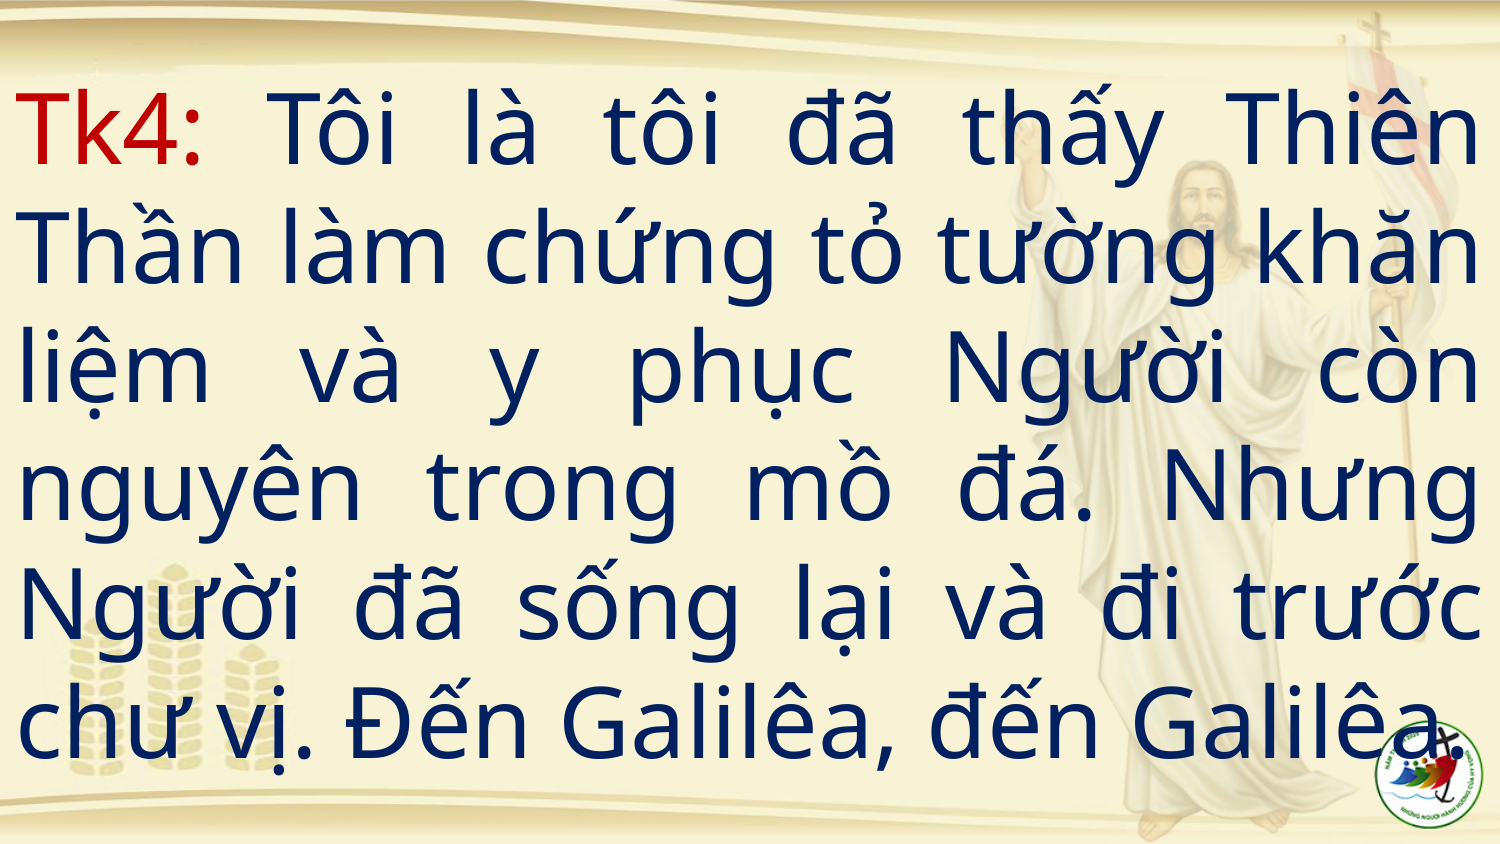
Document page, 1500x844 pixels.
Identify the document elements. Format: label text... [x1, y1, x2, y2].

title Tk4: Tôi là tôi đã thấy Thiên Thần làm chứng tỏ tường khăn liệm và y phục Người còn nguyên trong mồ đá. Nhưng Người đã sống lại và đi trước chư vị. Đến Galilêa, đến Galilêa. [0, 0, 1500, 844]
